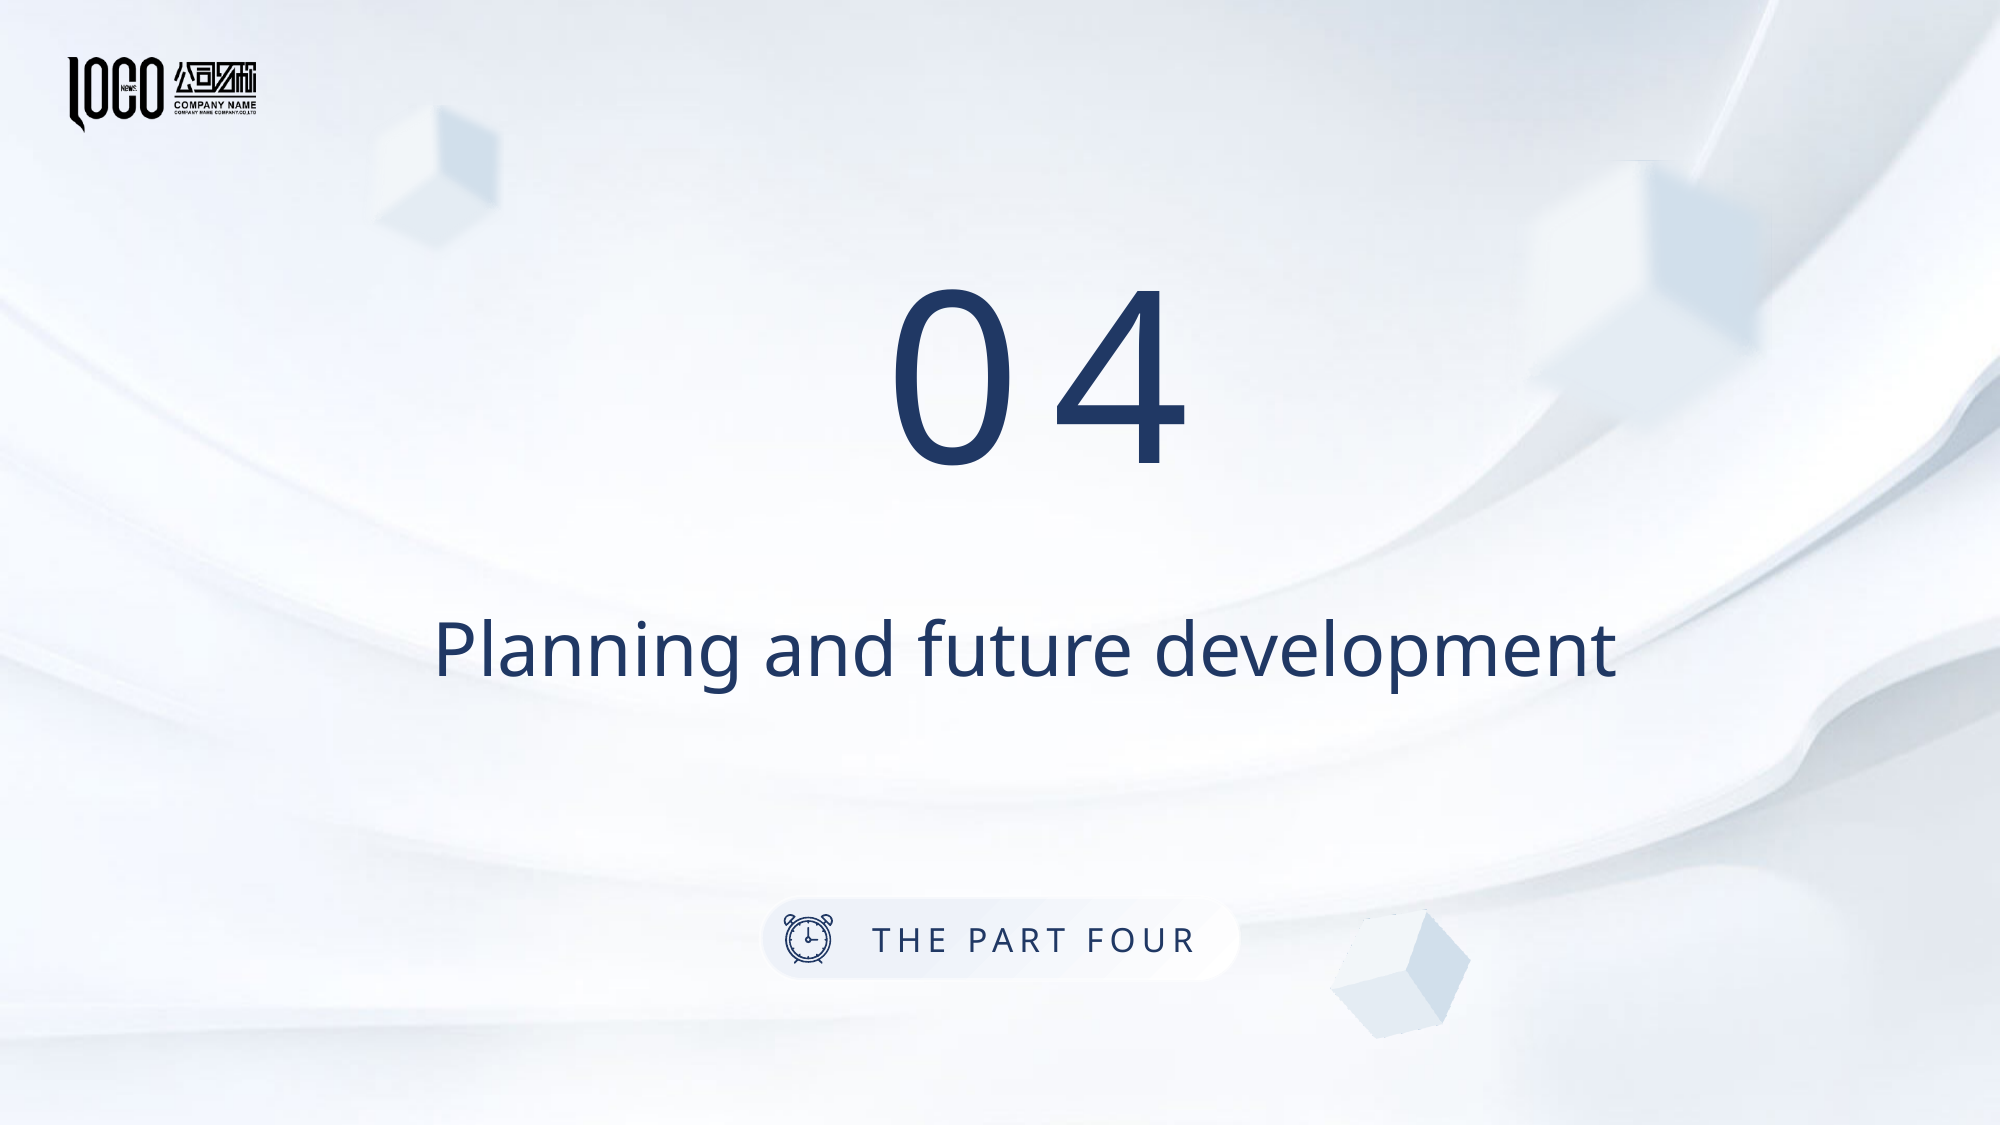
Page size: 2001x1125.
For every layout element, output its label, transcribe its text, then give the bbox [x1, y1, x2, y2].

text_box [783, 914, 833, 964]
text_box 04 [763, 216, 1237, 519]
text_box Planning and future development [345, 594, 1706, 699]
text_box [760, 896, 1240, 981]
text_box THE PART FOUR [864, 916, 1201, 964]
picture [0, 0, 2000, 1125]
